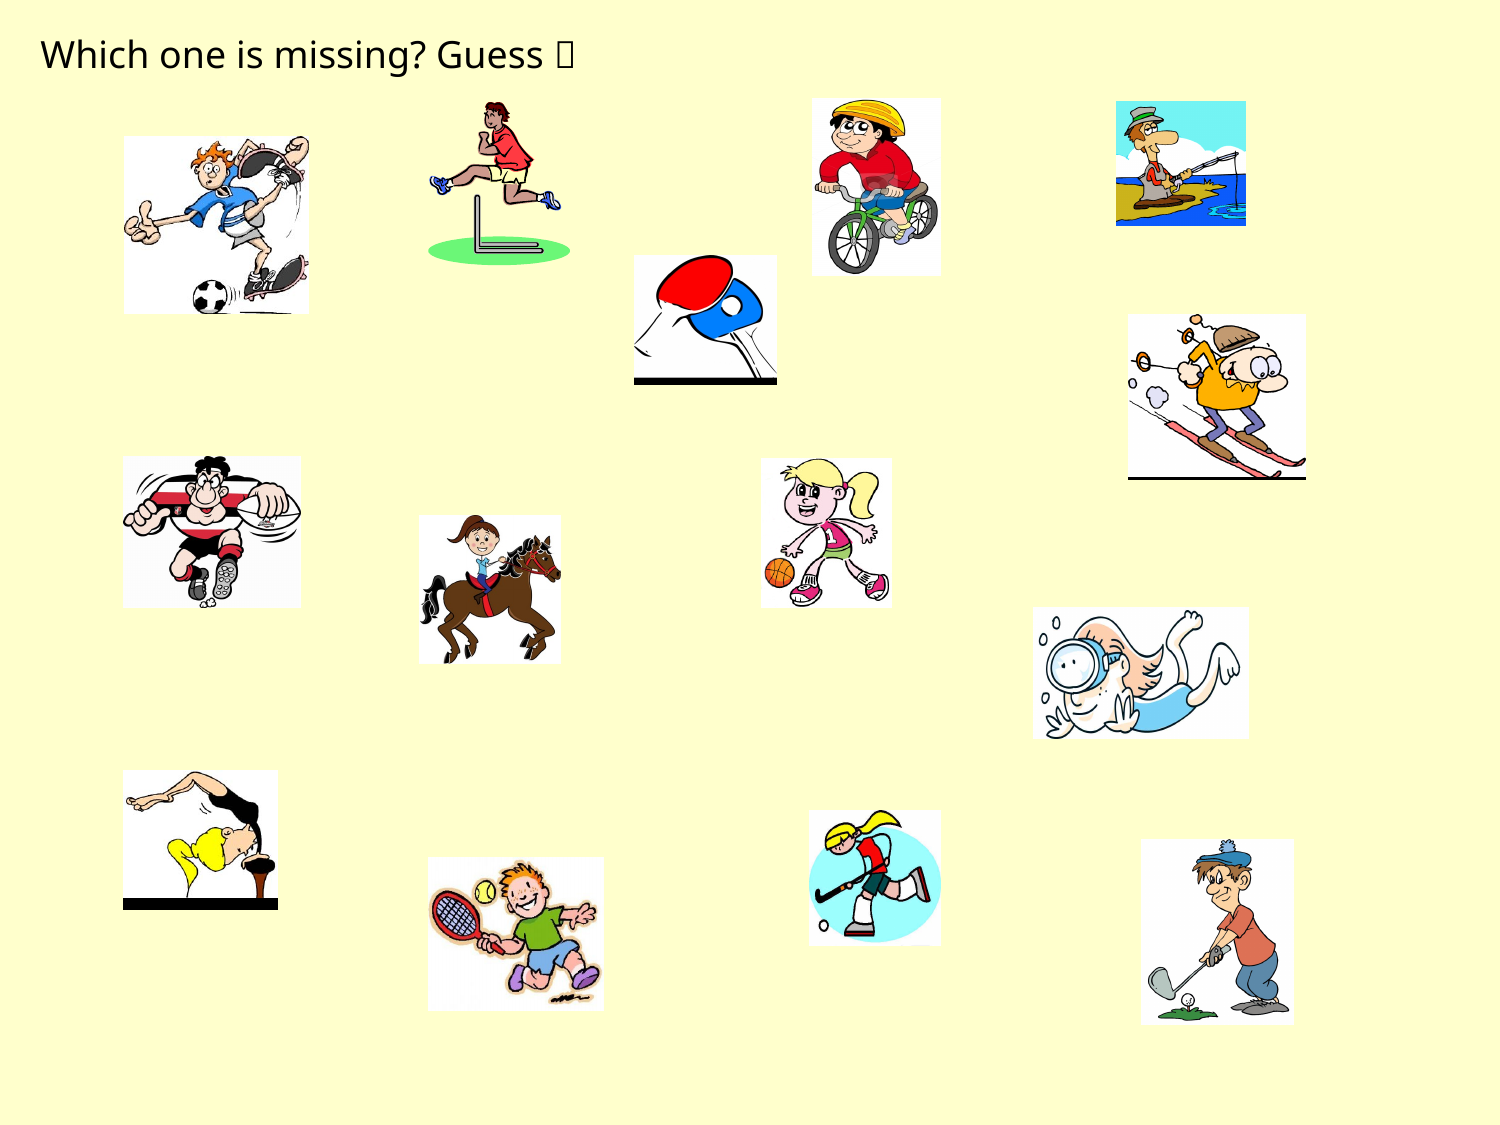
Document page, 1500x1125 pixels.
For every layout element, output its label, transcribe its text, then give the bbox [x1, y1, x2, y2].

picture [427, 857, 604, 1012]
picture [123, 770, 278, 910]
picture [124, 136, 309, 315]
picture [1115, 101, 1247, 226]
picture [808, 810, 942, 946]
picture [812, 97, 942, 276]
picture [1033, 607, 1250, 739]
picture [1140, 839, 1294, 1025]
picture [418, 514, 562, 664]
text_box Which one is missing? Guess  [25, 23, 602, 83]
picture [1127, 314, 1306, 480]
picture [427, 101, 571, 266]
picture [634, 255, 777, 385]
picture [122, 455, 301, 608]
picture [761, 458, 892, 608]
